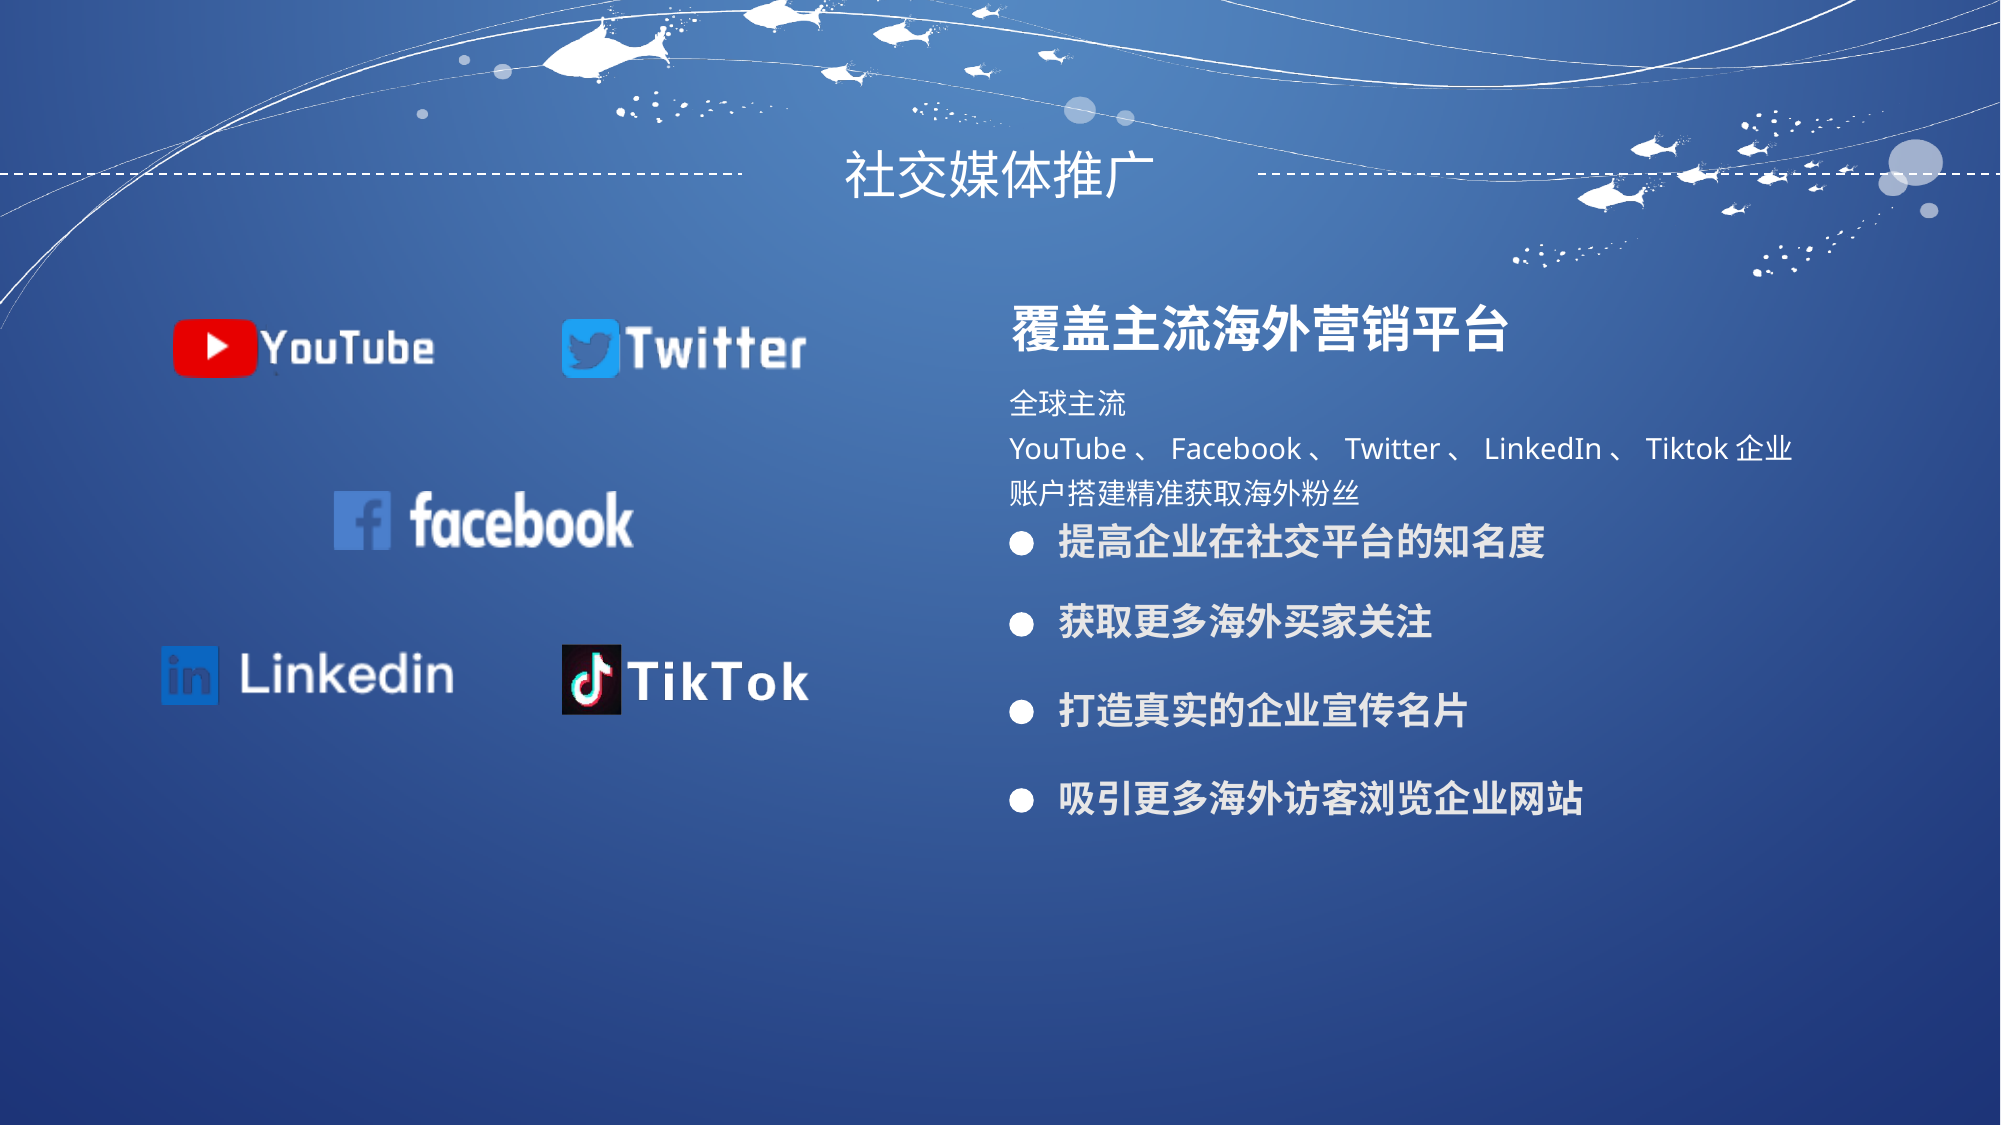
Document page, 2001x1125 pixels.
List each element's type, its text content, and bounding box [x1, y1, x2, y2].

text_box [1008, 698, 1035, 726]
text_box [1008, 529, 1035, 557]
text_box 吸引更多海外访客浏览企业网站 [1058, 775, 1585, 821]
text_box [1008, 787, 1035, 814]
text_box 全球主流YouTube、Facebook、Twitter、LinkedIn、Tiktok企业账户搭建精准获取海外粉丝 [994, 367, 1811, 519]
text_box 覆盖主流海外营销平台 [996, 329, 1810, 365]
text_box 打造真实的企业宣传名片 [1058, 686, 1472, 732]
text_box [1008, 611, 1035, 638]
picture [0, 0, 2001, 1125]
text_box 获取更多海外买家关注 [1058, 598, 1434, 644]
text_box 提高企业在社交平台的知名度 [1058, 517, 1547, 564]
